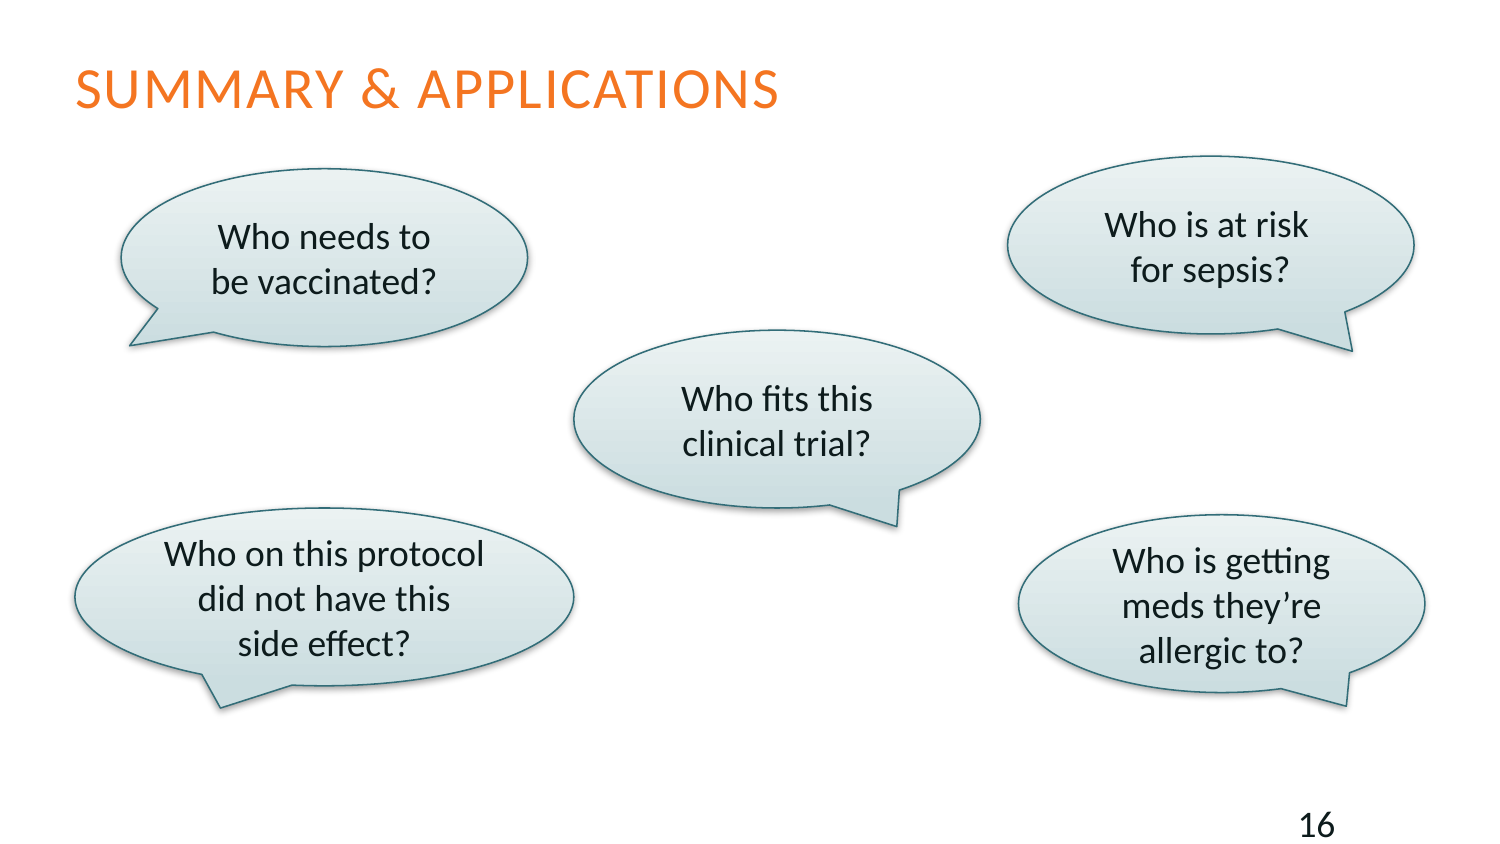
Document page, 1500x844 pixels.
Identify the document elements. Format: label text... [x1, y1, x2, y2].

text_box Who needs to be vaccinated? [120, 167, 529, 348]
text_box Who fits this clinical trial? [573, 329, 982, 528]
slide_number 16 [1282, 792, 1500, 828]
text_box Who on this protocol did not have this side effect? [74, 507, 575, 709]
text_box Who is at risk for sepsis? [1006, 155, 1415, 353]
text_box Who is getting meds they’re allergic to? [1017, 513, 1426, 707]
title Summary & applications [75, 25, 1425, 154]
